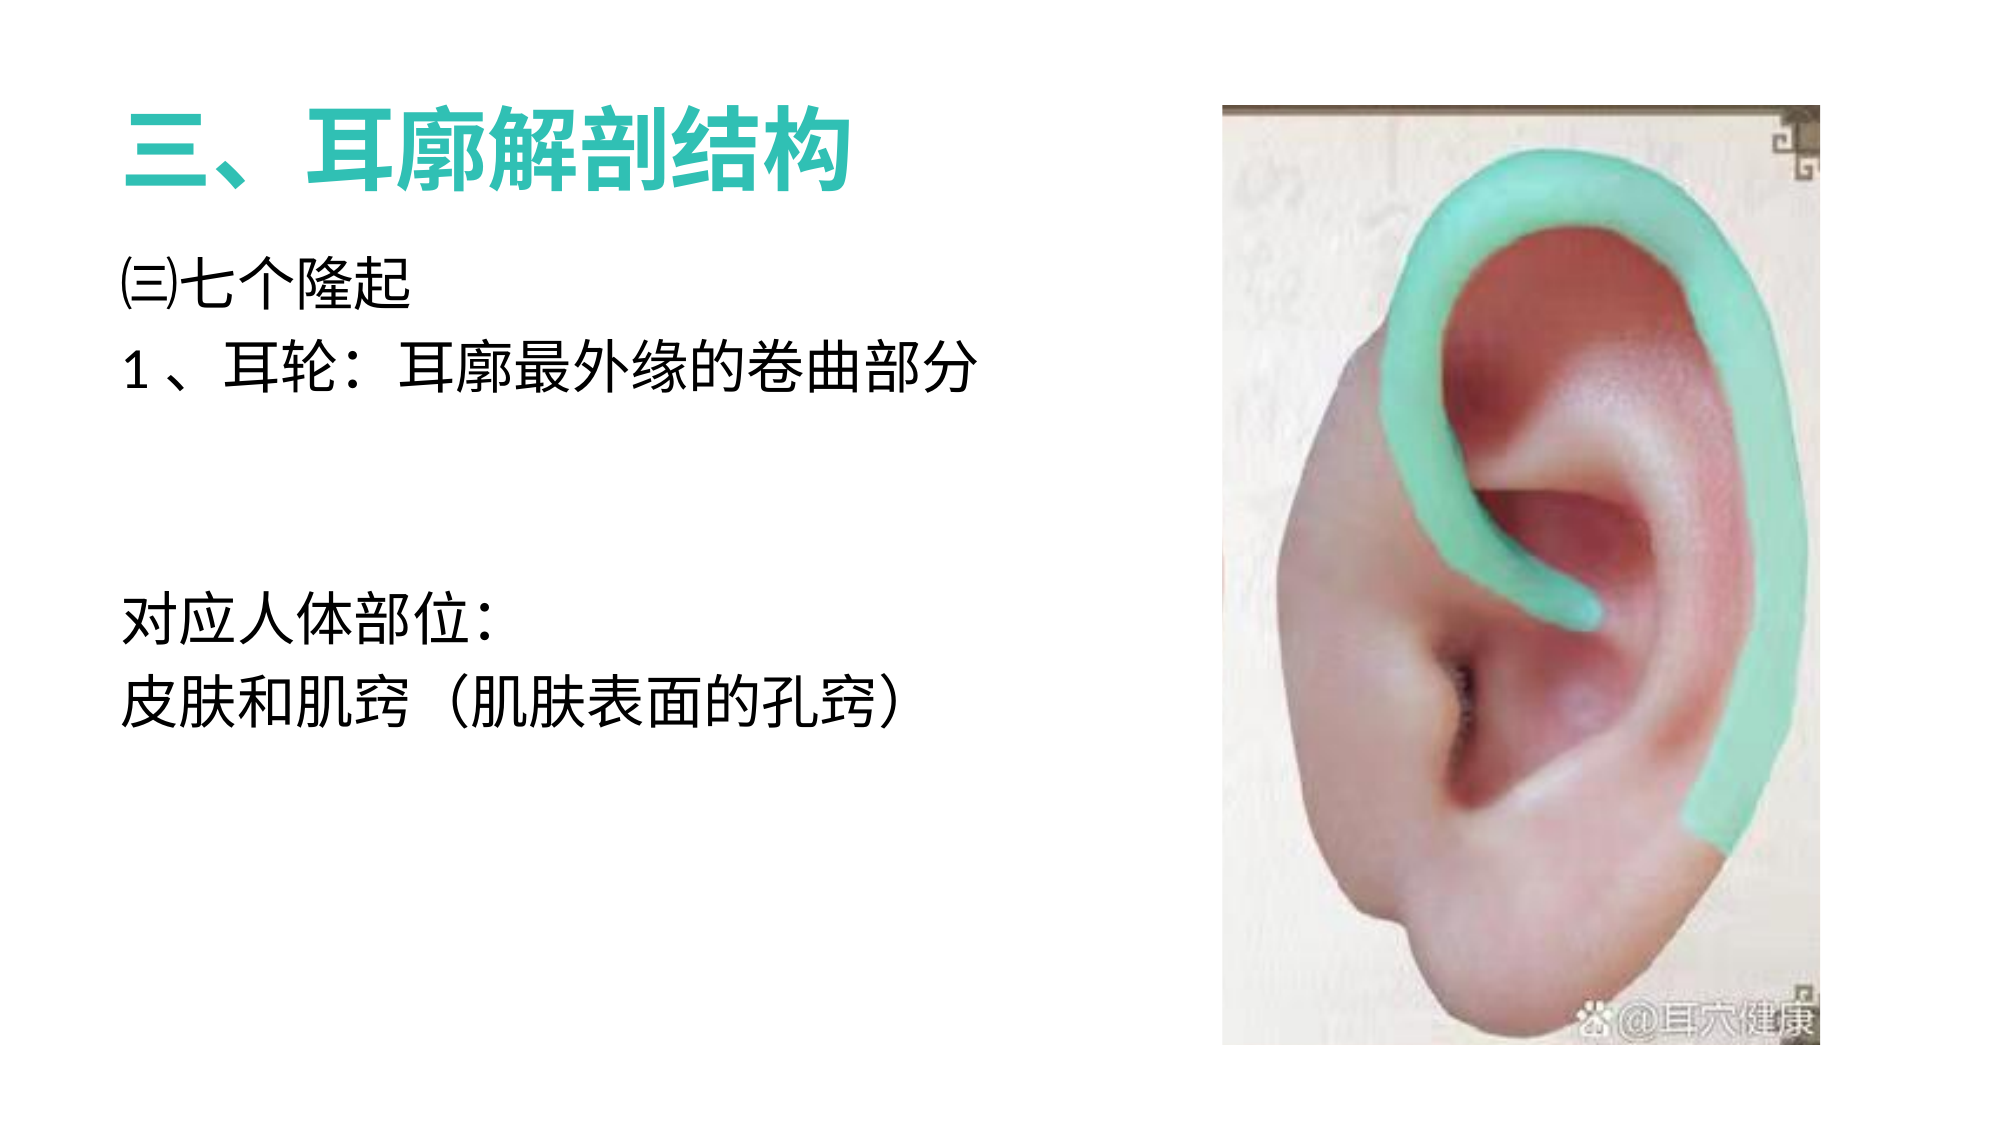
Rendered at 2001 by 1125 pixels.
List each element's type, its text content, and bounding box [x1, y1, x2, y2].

title 三、耳廓解剖结构 [105, 59, 928, 247]
list ㈢七个隆起 1、耳轮：耳廓最外缘的卷曲部分 对应人体部位： 皮肤和肌窍（肌肤表面的孔窍） [105, 247, 1019, 1014]
picture [1221, 59, 1821, 1046]
